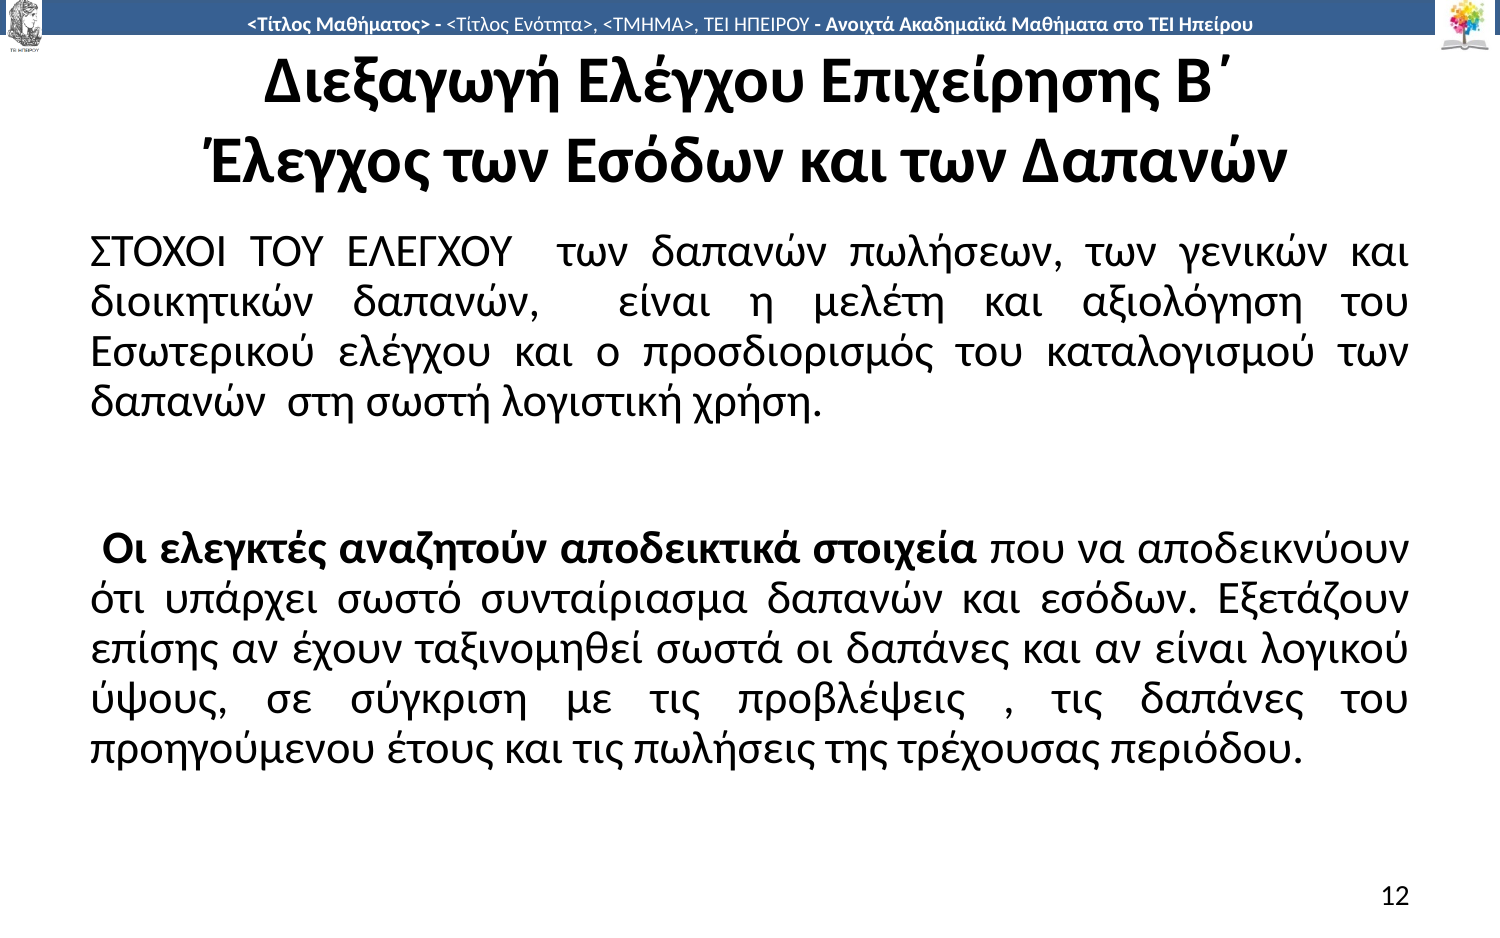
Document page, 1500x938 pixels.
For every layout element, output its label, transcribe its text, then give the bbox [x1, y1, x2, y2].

picture [6, 0, 42, 54]
slide_number 12 [1074, 868, 1425, 919]
list ΣΤΟΧΟΙ ΤΟΥ ΕΛΕΓΧΟΥ των δαπανών πωλήσεων, των γενικών και διοικητικών δαπανών, είναι η μελέτη και αξιολόγηση του Εσωτερικού ελέγχου και ο προσδιορισμός του καταλογισμού των δαπανών στη σωστή λογιστική χρήση. Οι ελεγκτές αναζητούν αποδεικτικά στοιχεία που να αποδεικνύουν ότι υπάρχει σωστό συνταίριασμα δαπανών και εσόδων. Εξετάζουν επίσης αν έχουν ταξινομηθεί σωστά οι δαπάνες και αν είναι λογικού ύψους, σε σύγκριση με τις προβλέψεις , τις δαπάνες του προηγούμενου έτους και τις πωλήσεις της τρέχουσας περιόδου. [75, 218, 1425, 838]
title Διεξαγωγή Ελέγχου Επιχείρησης Β΄ Έλεγχος των Εσόδων και των Δαπανών [75, 37, 1425, 194]
picture [1435, 0, 1495, 52]
